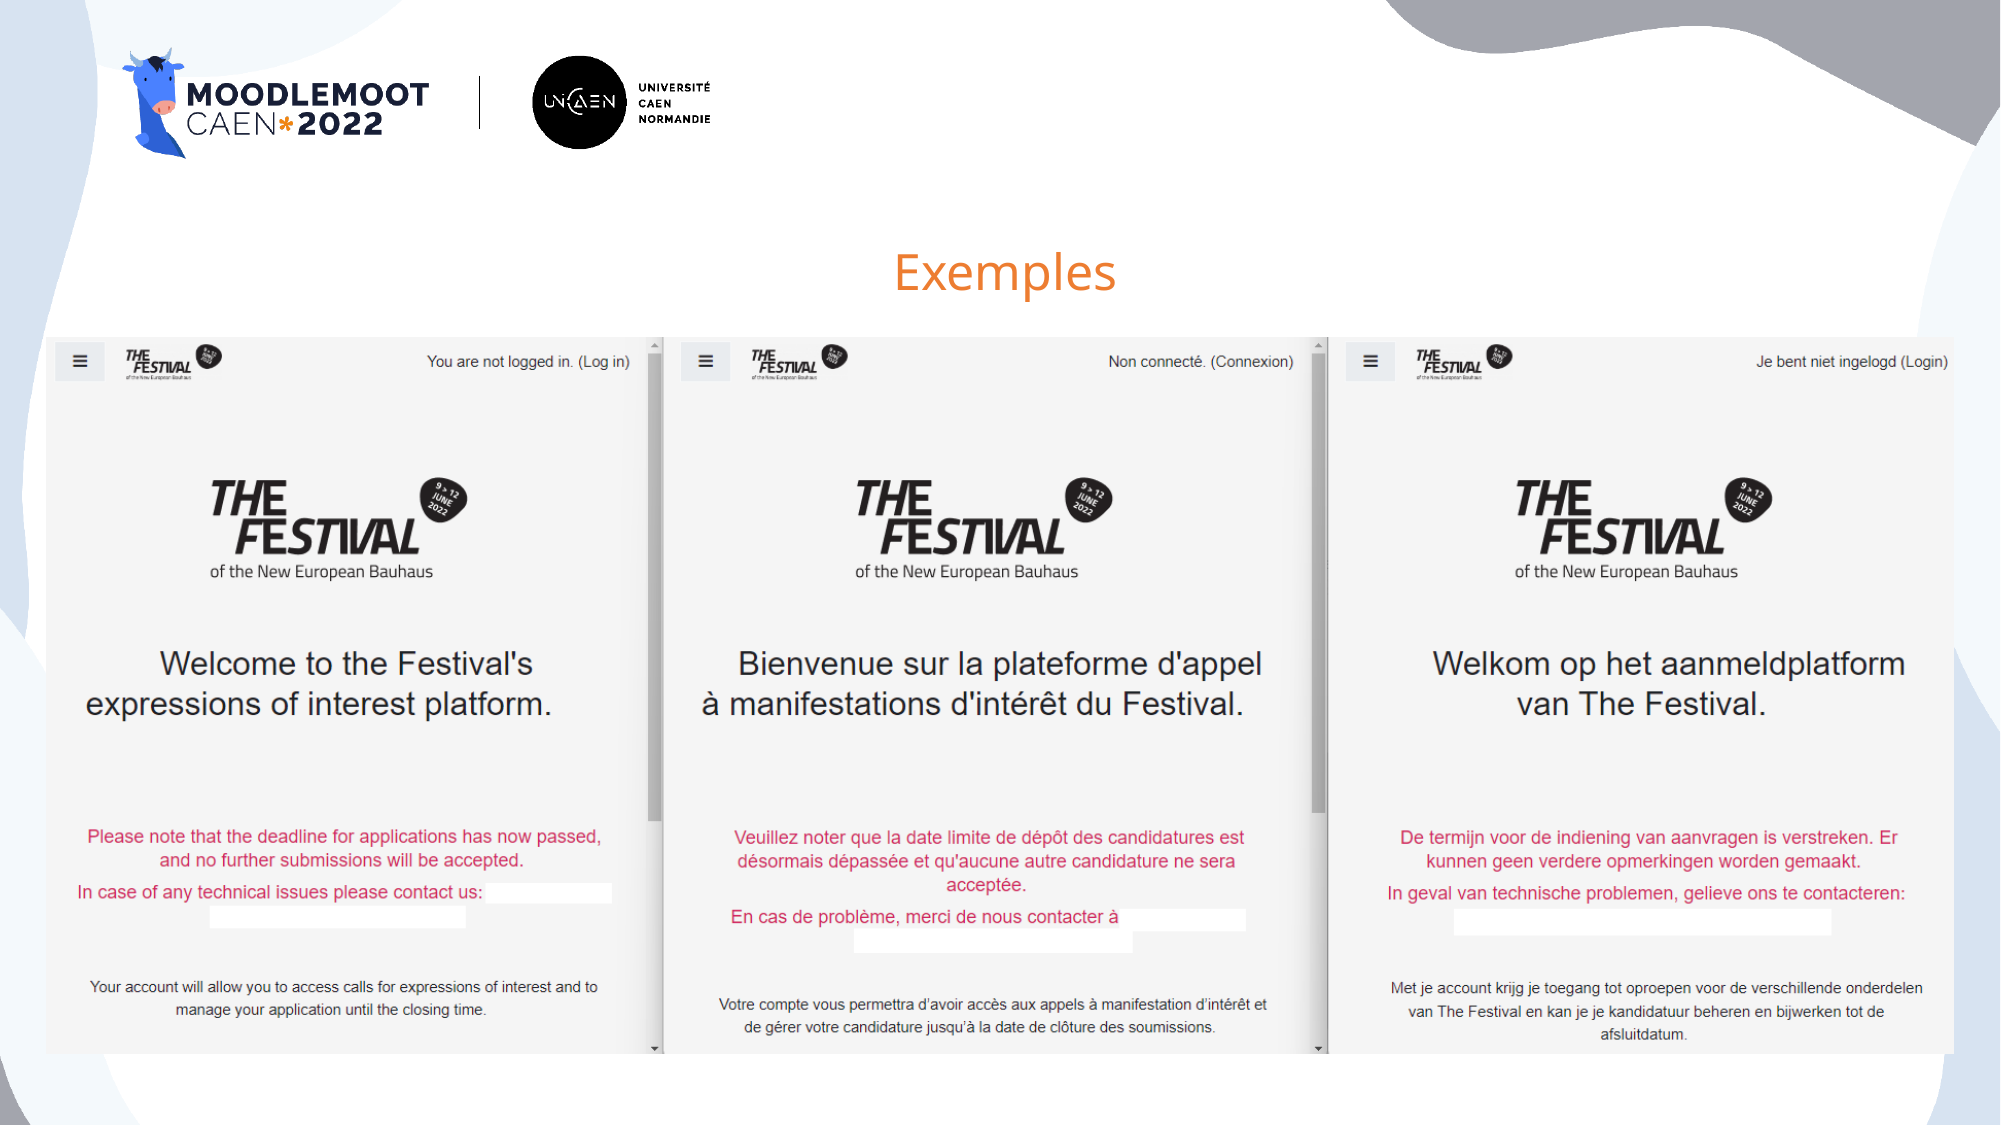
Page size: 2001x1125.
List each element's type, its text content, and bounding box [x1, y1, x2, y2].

picture [528, 54, 716, 150]
picture [118, 43, 433, 161]
picture [46, 337, 1954, 1054]
title Exemples [171, 185, 1840, 337]
